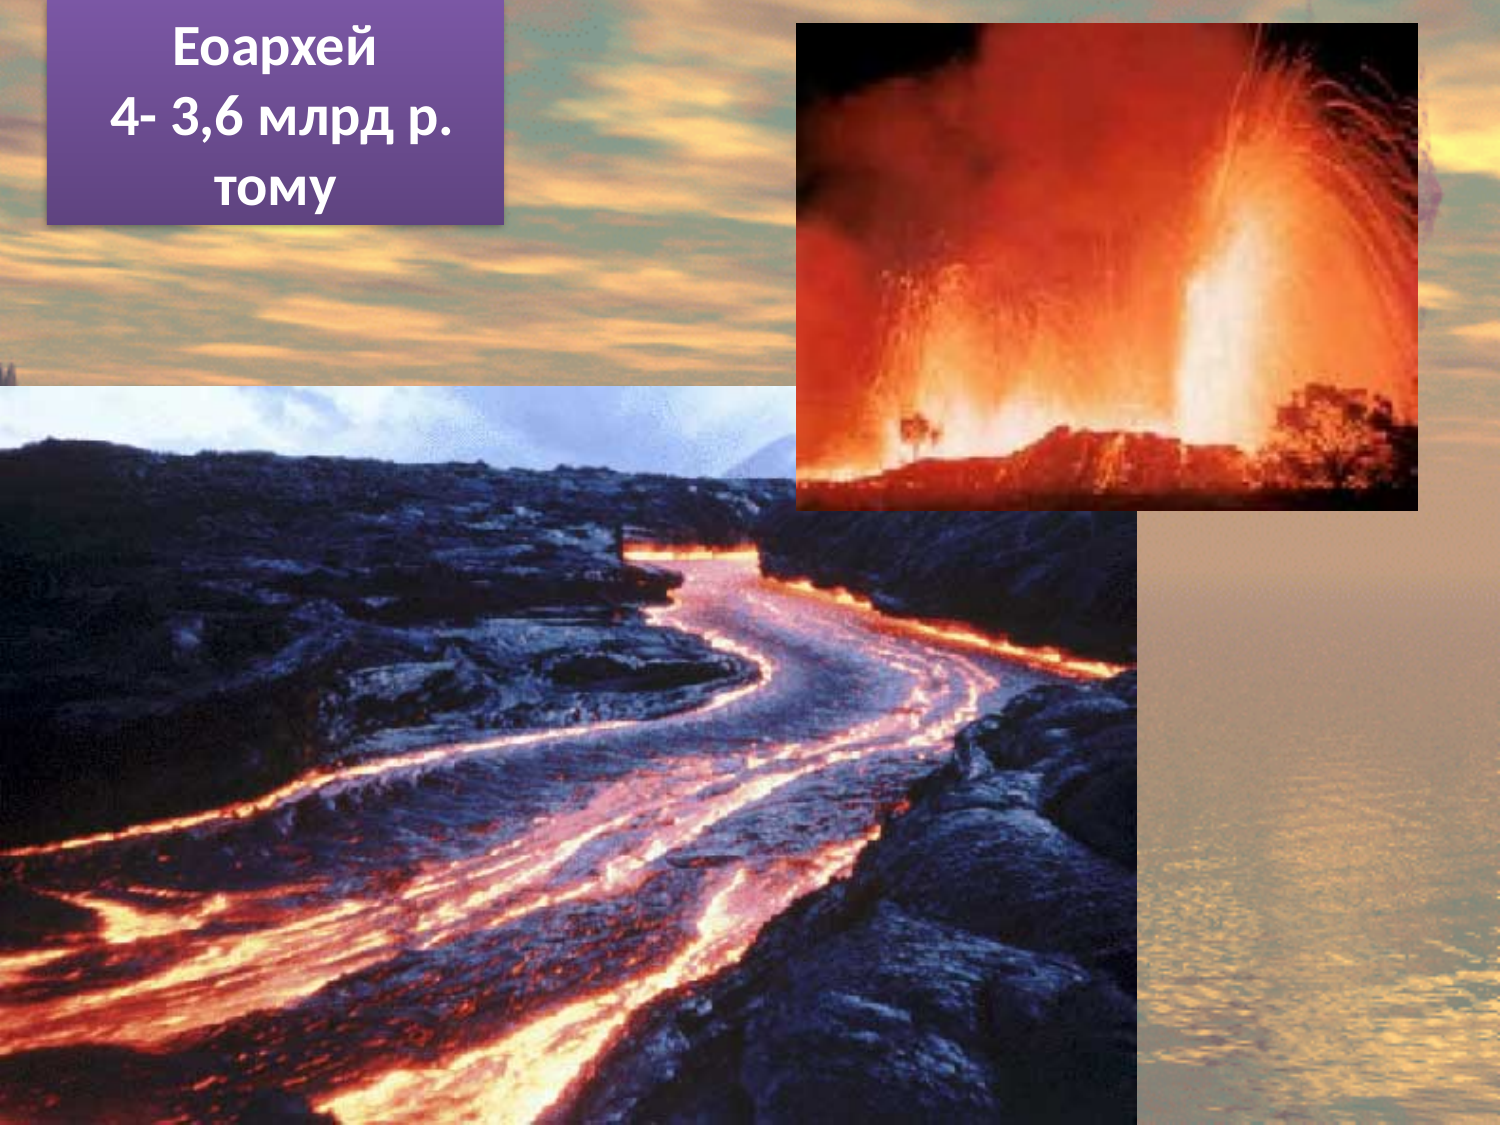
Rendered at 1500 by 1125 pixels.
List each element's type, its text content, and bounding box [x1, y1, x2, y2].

text_box Еоархей 4- 3,6 млрд р. тому [46, 0, 504, 225]
table_cell [0, 0, 1500, 1125]
picture [0, 23, 1419, 1125]
